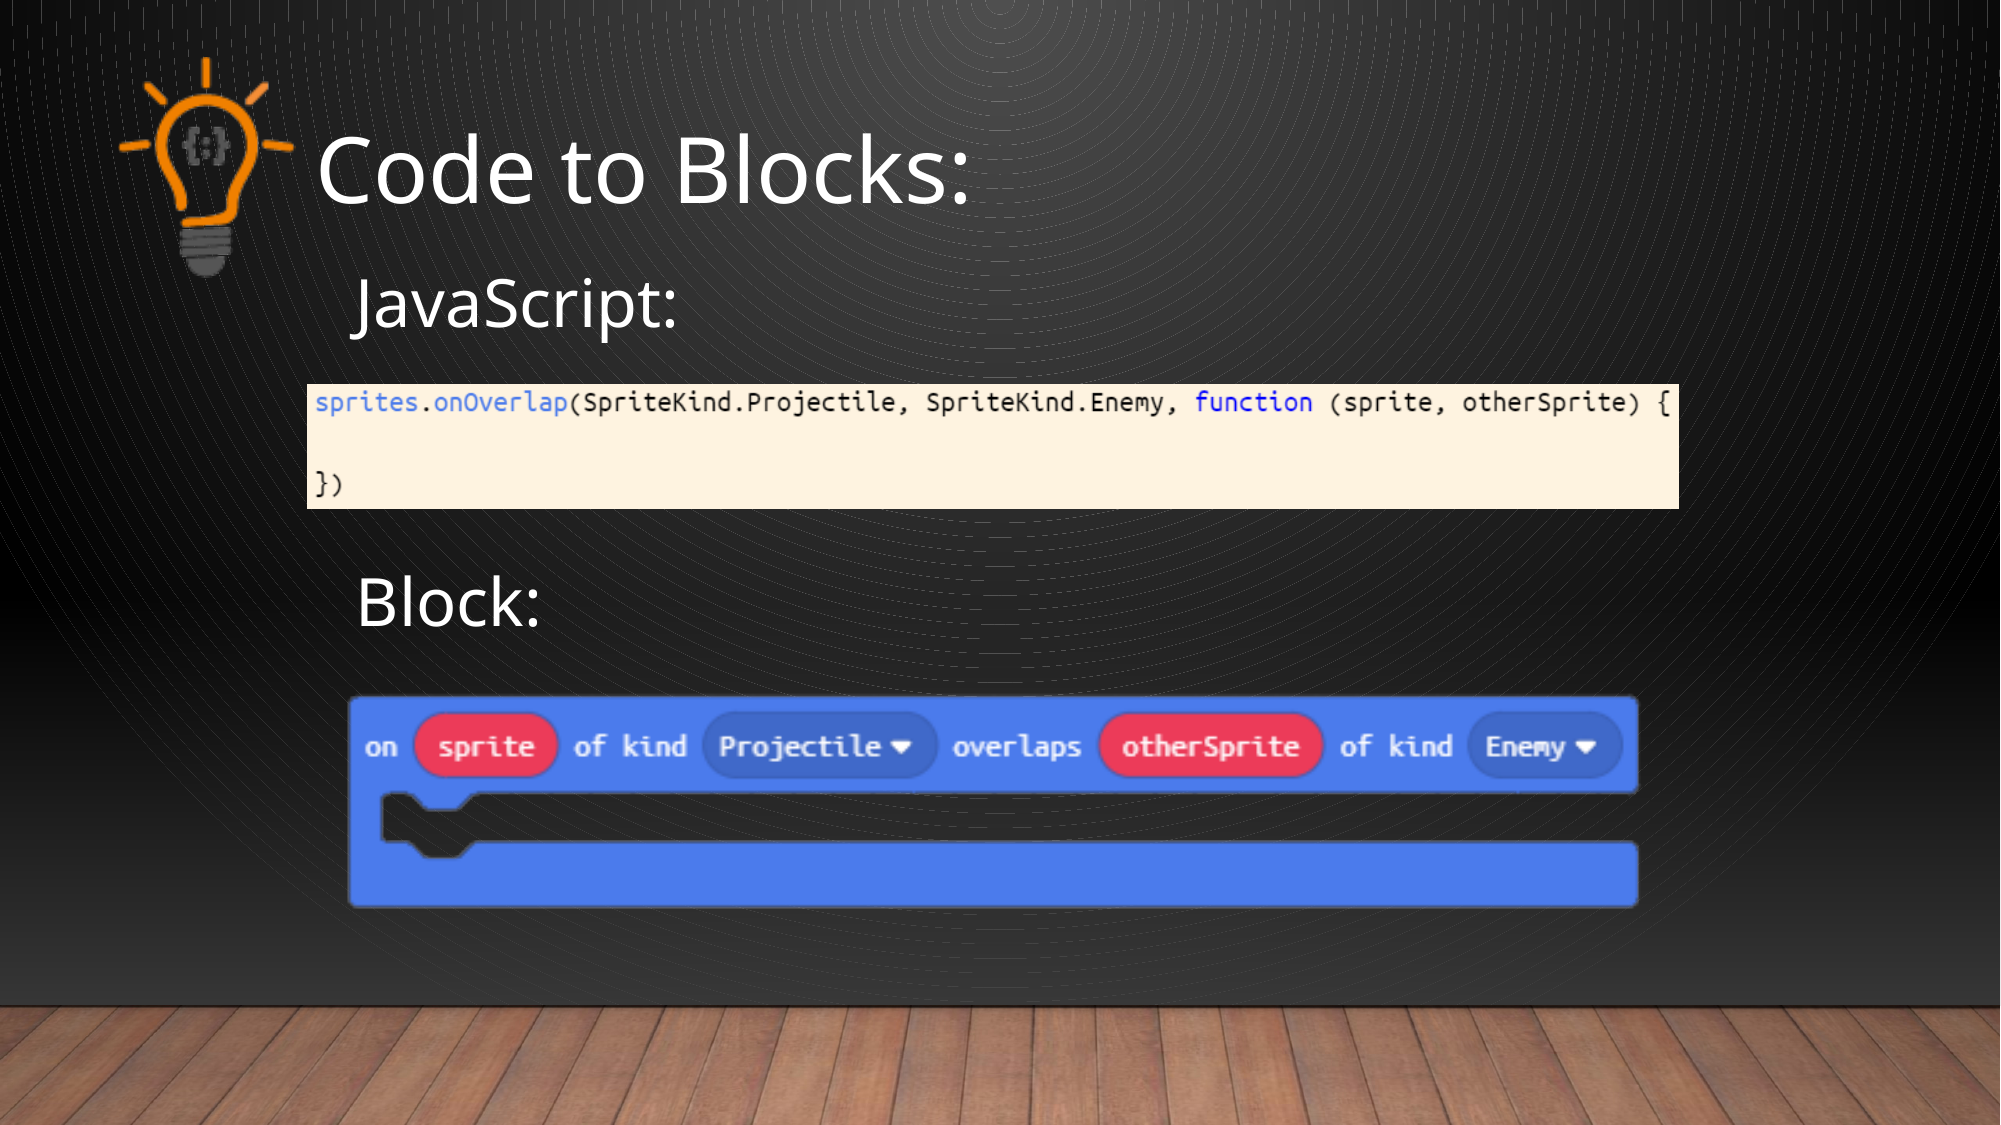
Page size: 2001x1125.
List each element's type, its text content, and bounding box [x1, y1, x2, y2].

picture [118, 56, 297, 279]
picture [0, 1005, 2000, 1125]
text_box Block: [341, 552, 1605, 647]
picture [306, 384, 1679, 509]
text_box Code to Blocks: [300, 104, 989, 230]
text_box [80, 327, 988, 734]
picture [333, 685, 1667, 931]
text_box JavaScript: [341, 253, 1605, 349]
